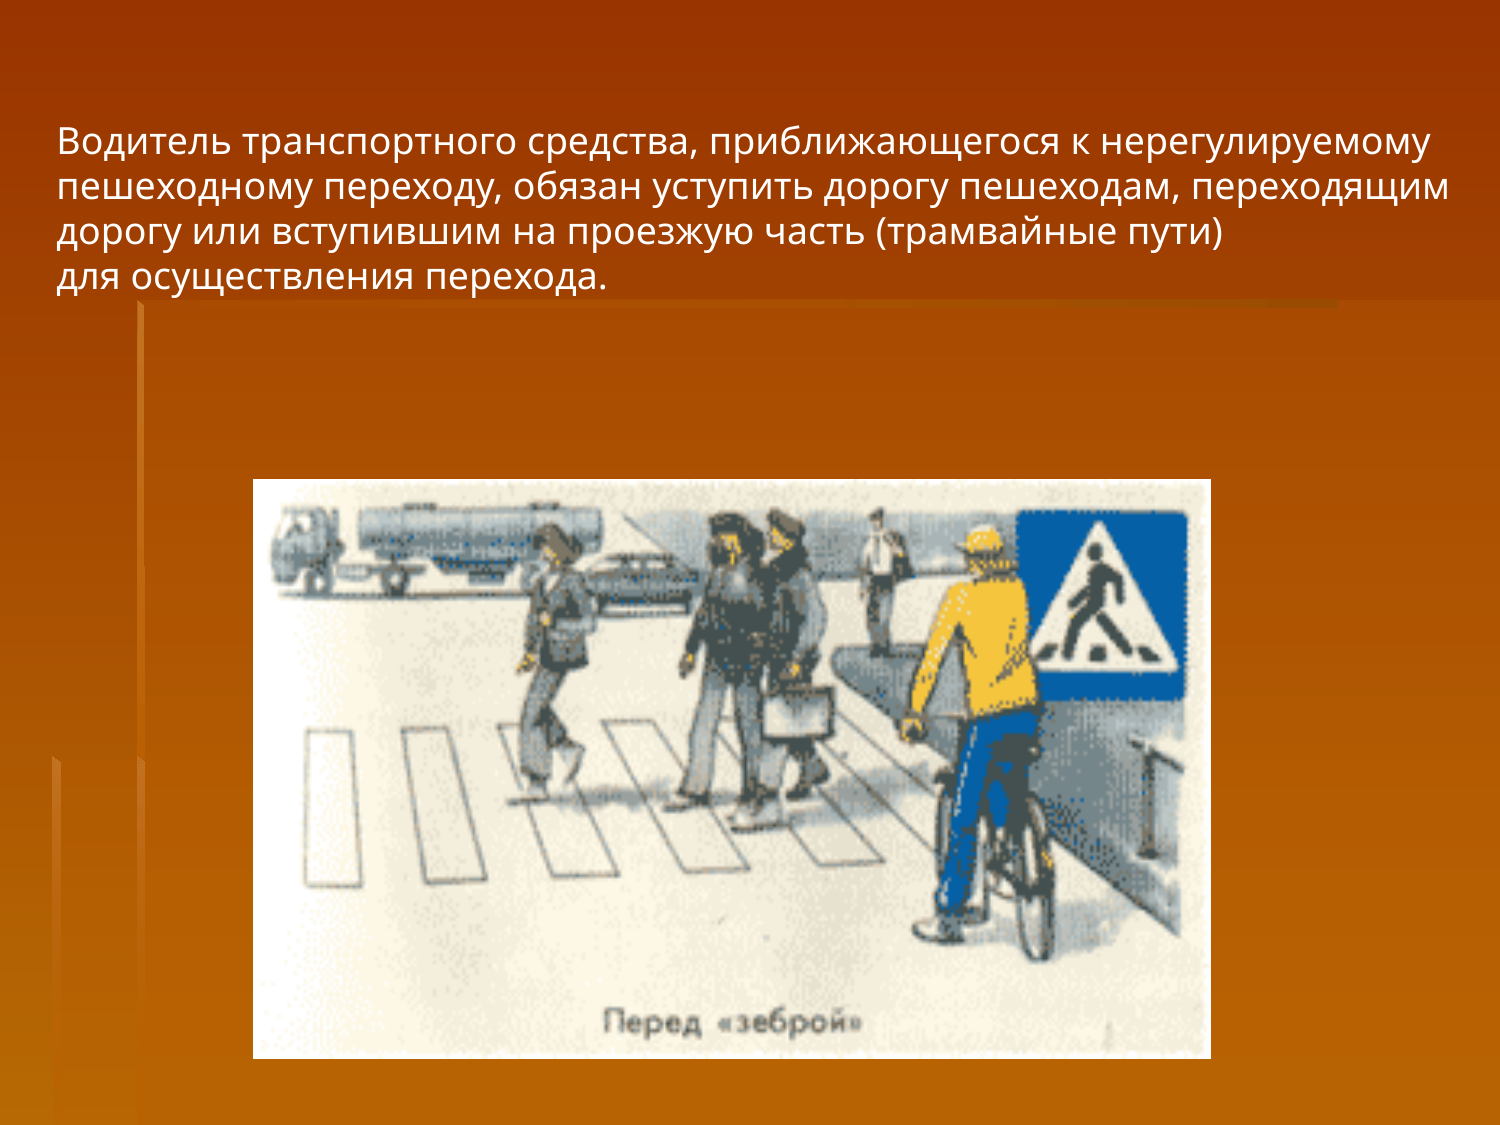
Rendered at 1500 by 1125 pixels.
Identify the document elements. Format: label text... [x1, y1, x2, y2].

text_box Водитель транспортного средства, приближающегося к нерегулируемому пешеходному переходу, обязан уступить дорогу пешеходам, переходящим дорогу или вступившим на проезжую часть (трамвайные пути) для осуществления перехода. [41, 109, 1500, 305]
picture [253, 479, 1211, 1059]
